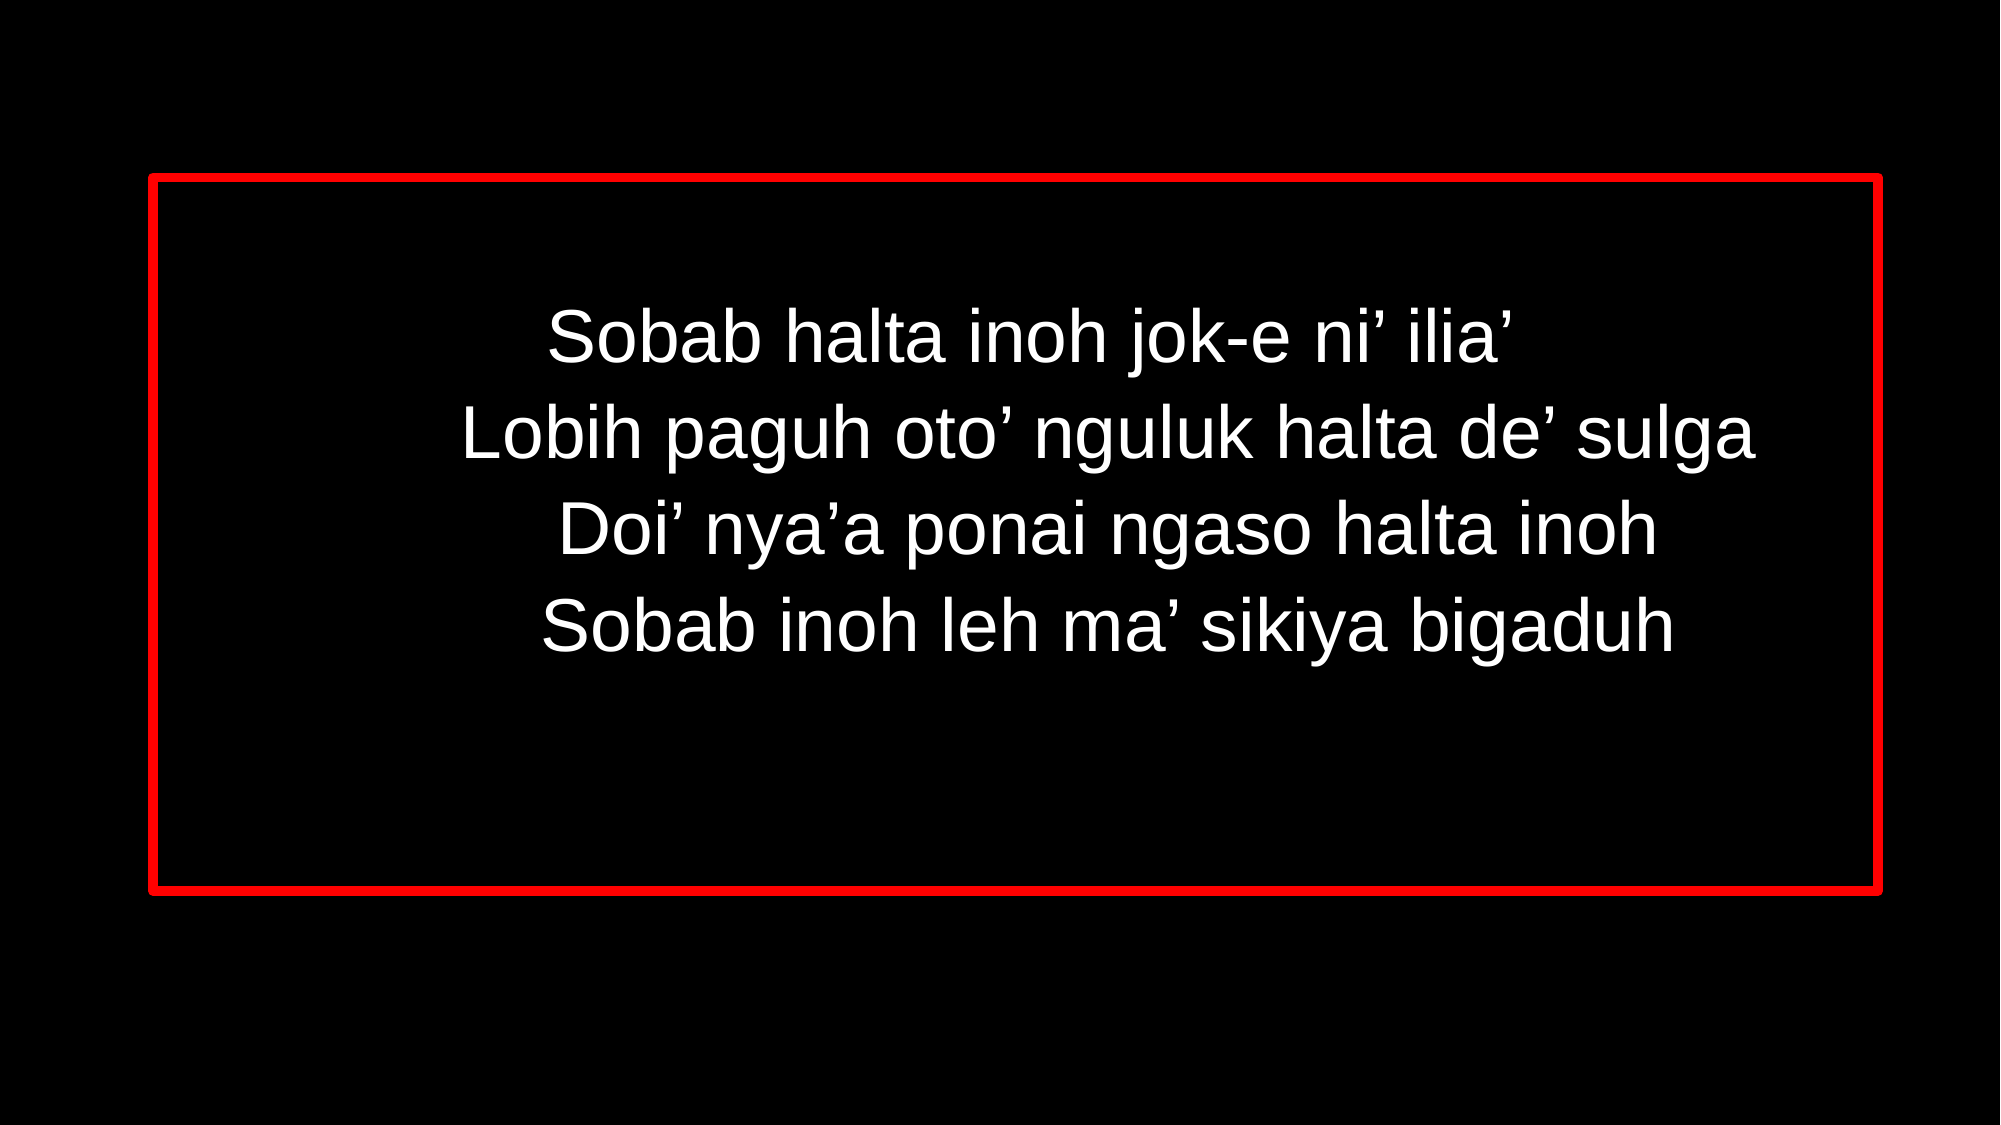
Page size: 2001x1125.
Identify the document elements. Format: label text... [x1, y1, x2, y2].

list Sobab halta inoh jok-e ni’ ilia’ Lobih paguh oto’ nguluk halta de’ sulga Doi’ nya’a ponai ngaso halta inoh Sobab inoh leh ma’ sikiya bigaduh [152, 177, 1878, 892]
